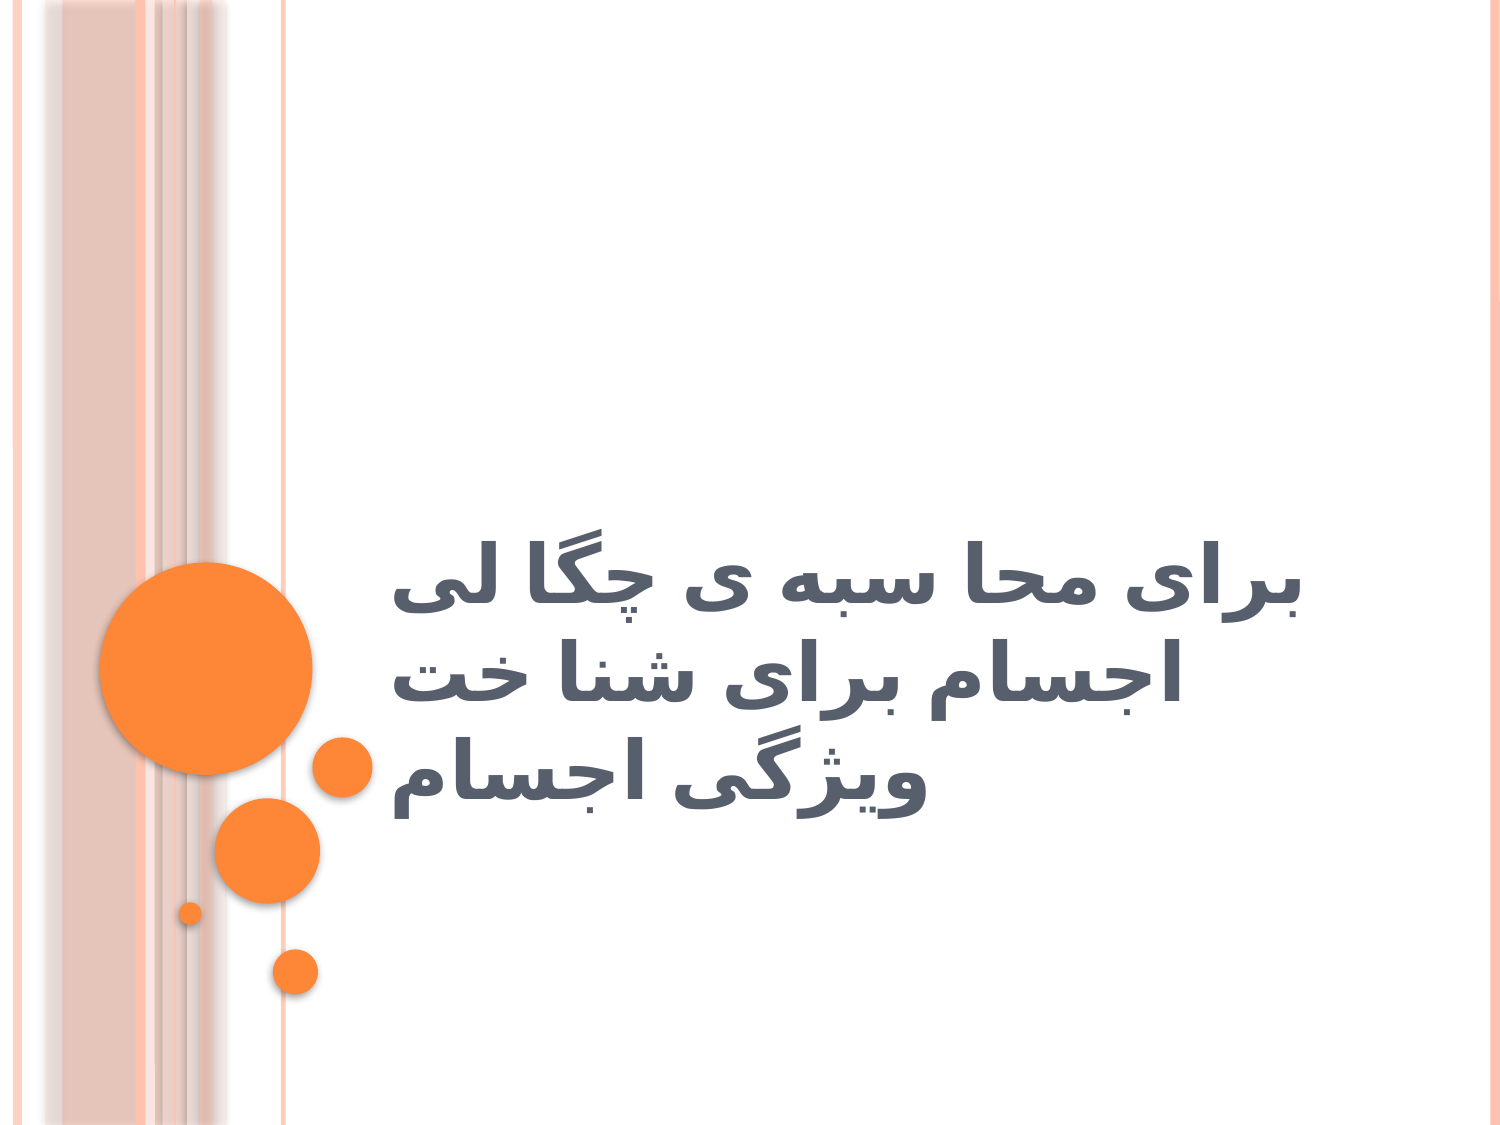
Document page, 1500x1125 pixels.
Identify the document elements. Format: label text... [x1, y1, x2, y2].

title برای محا سبه ی چگا لی اجسام برای شنا خت ویژگی اجسام [375, 512, 1388, 824]
